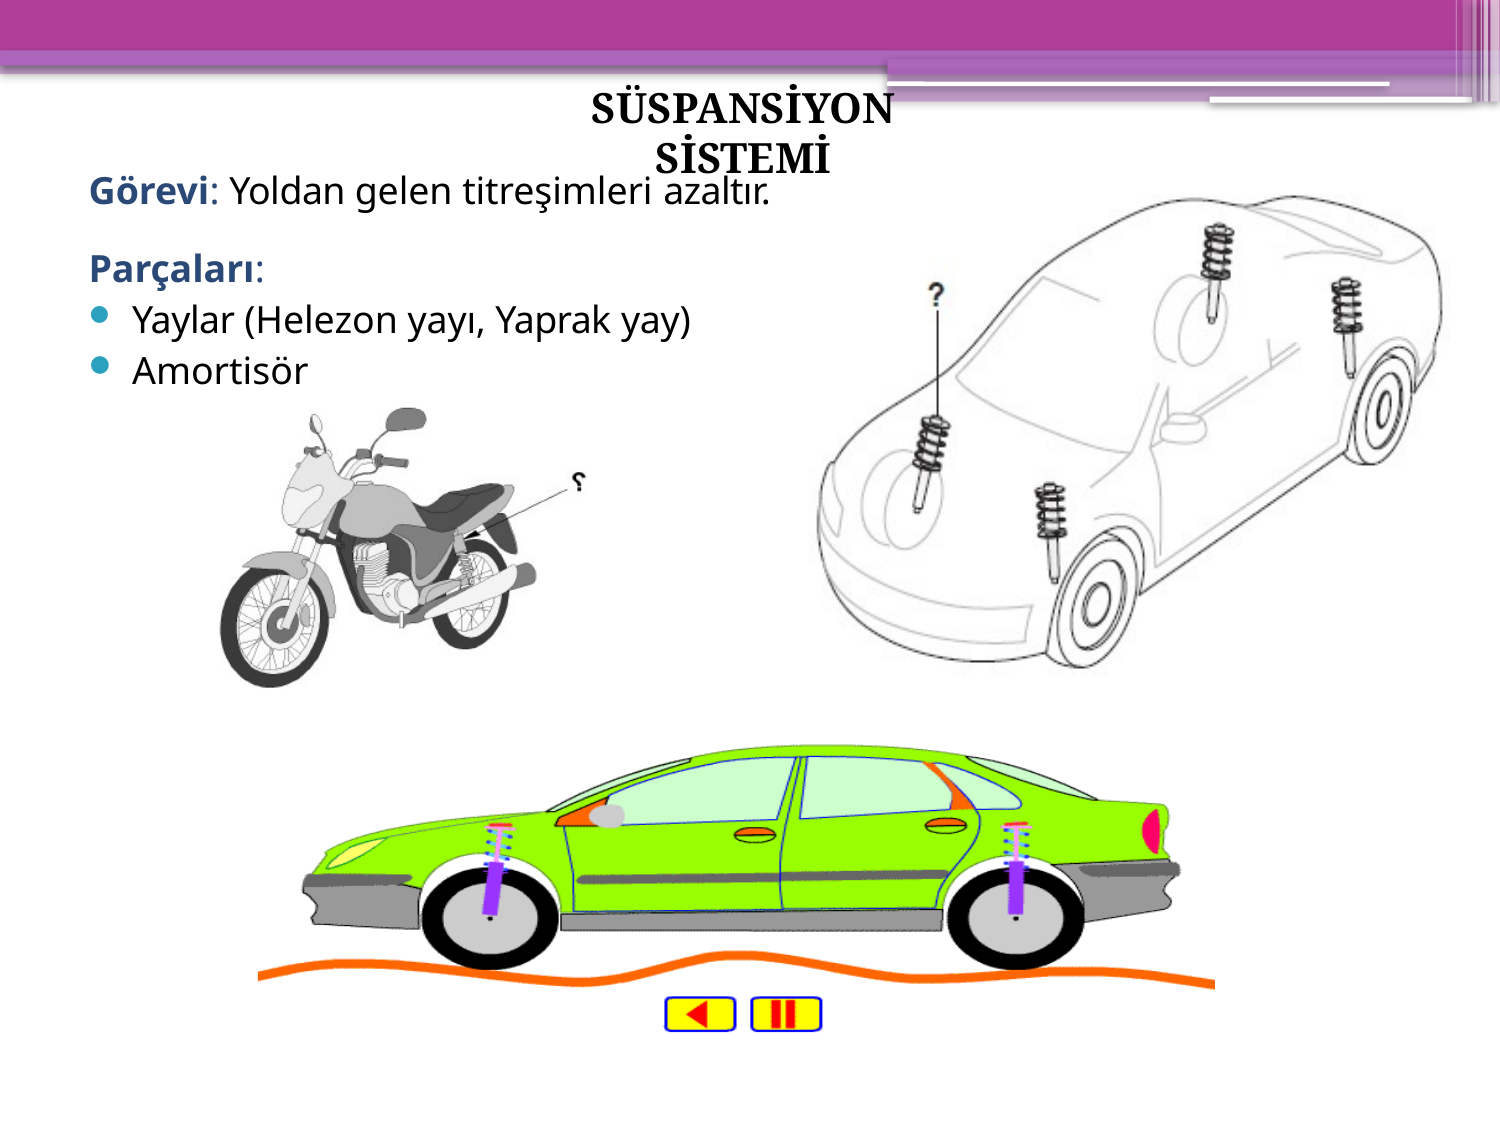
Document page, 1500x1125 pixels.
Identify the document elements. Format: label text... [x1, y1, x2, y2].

text_box [210, 398, 601, 689]
text_box SÜSPANSİYON SİSTEMİ [500, 74, 988, 190]
text_box [808, 162, 1450, 675]
text_box [257, 703, 1215, 1062]
text_box Görevi: Yoldan gelen titreşimleri azaltır. Parçaları: Yaylar (Helezon yayı, Yaprak yay) Amortisör [86, 167, 852, 393]
